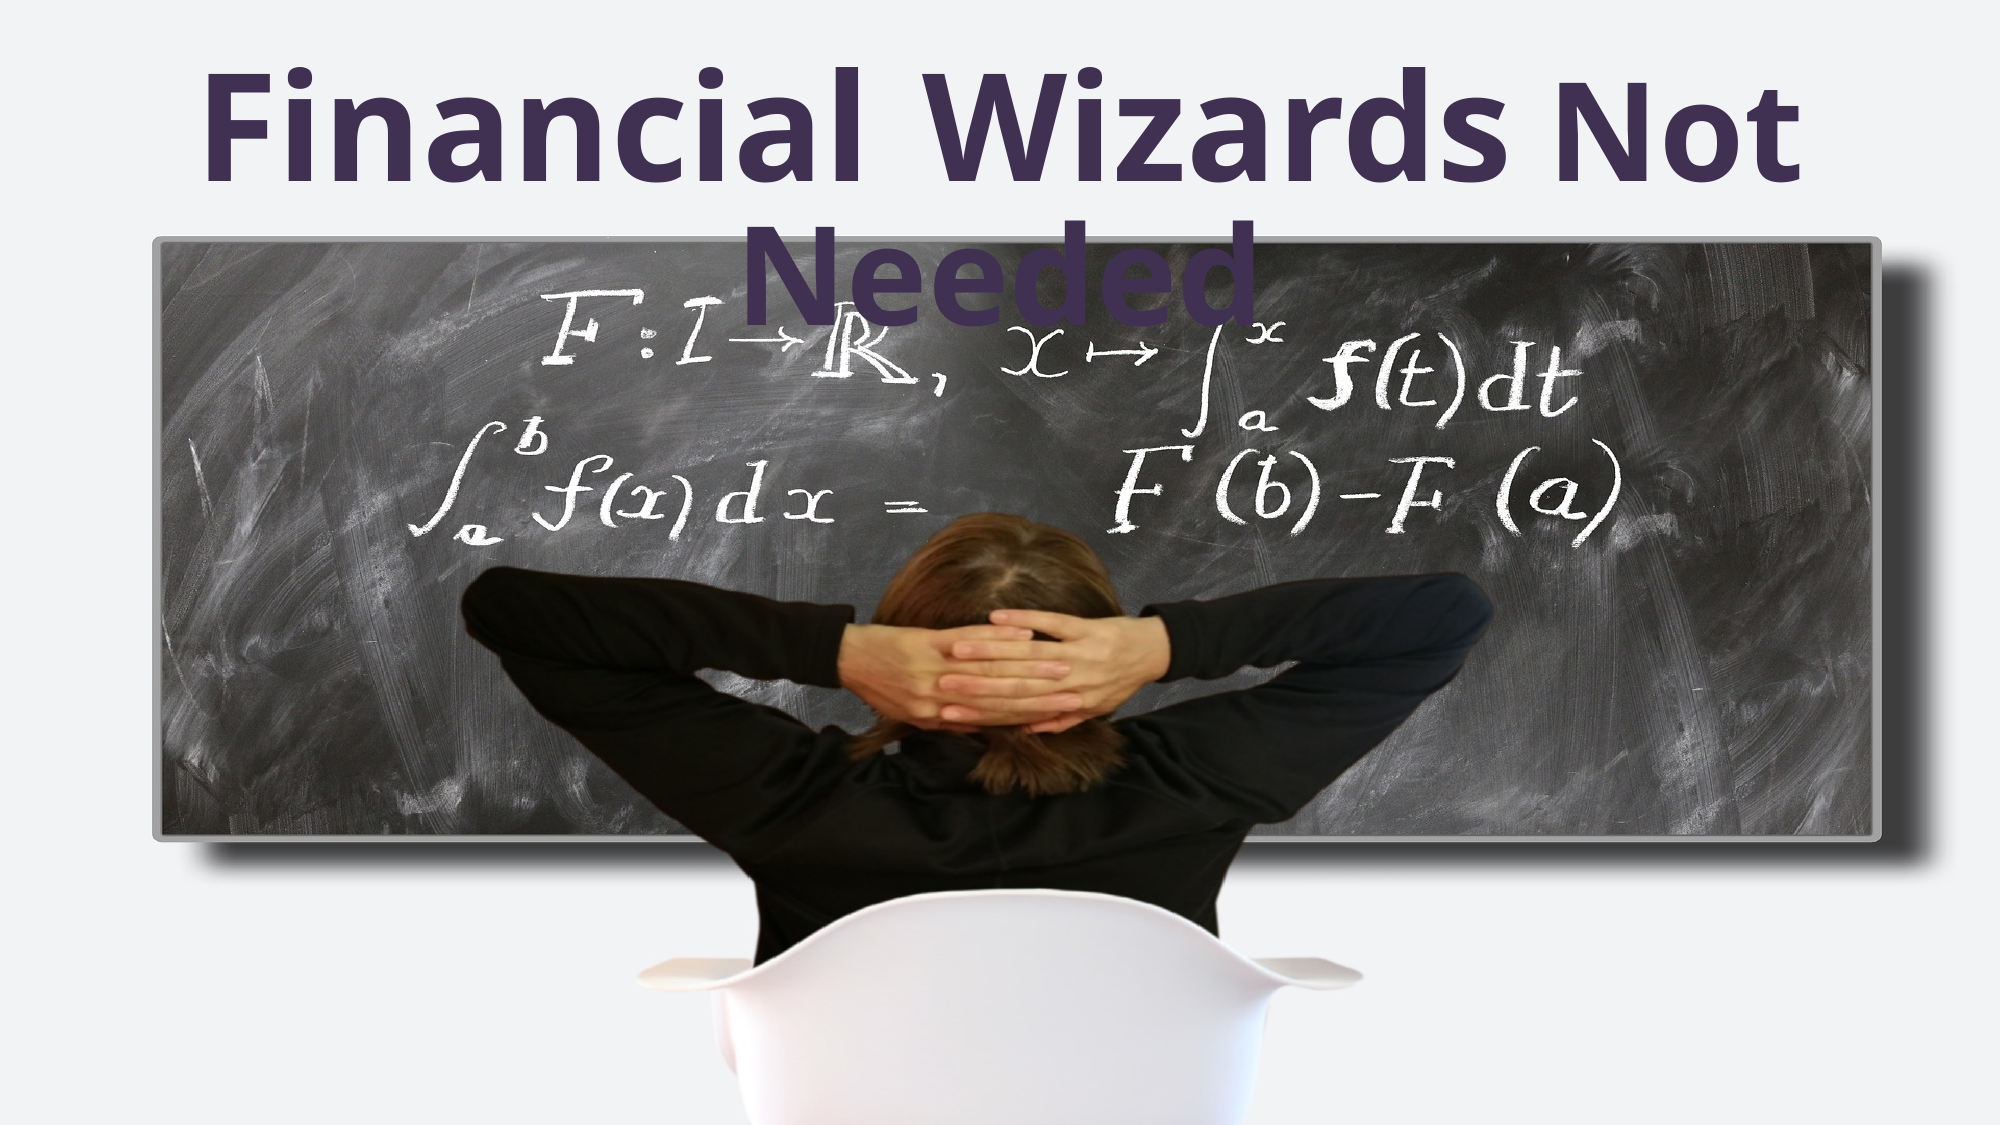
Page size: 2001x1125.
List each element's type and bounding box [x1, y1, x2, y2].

text_box [0, 0, 2000, 1125]
